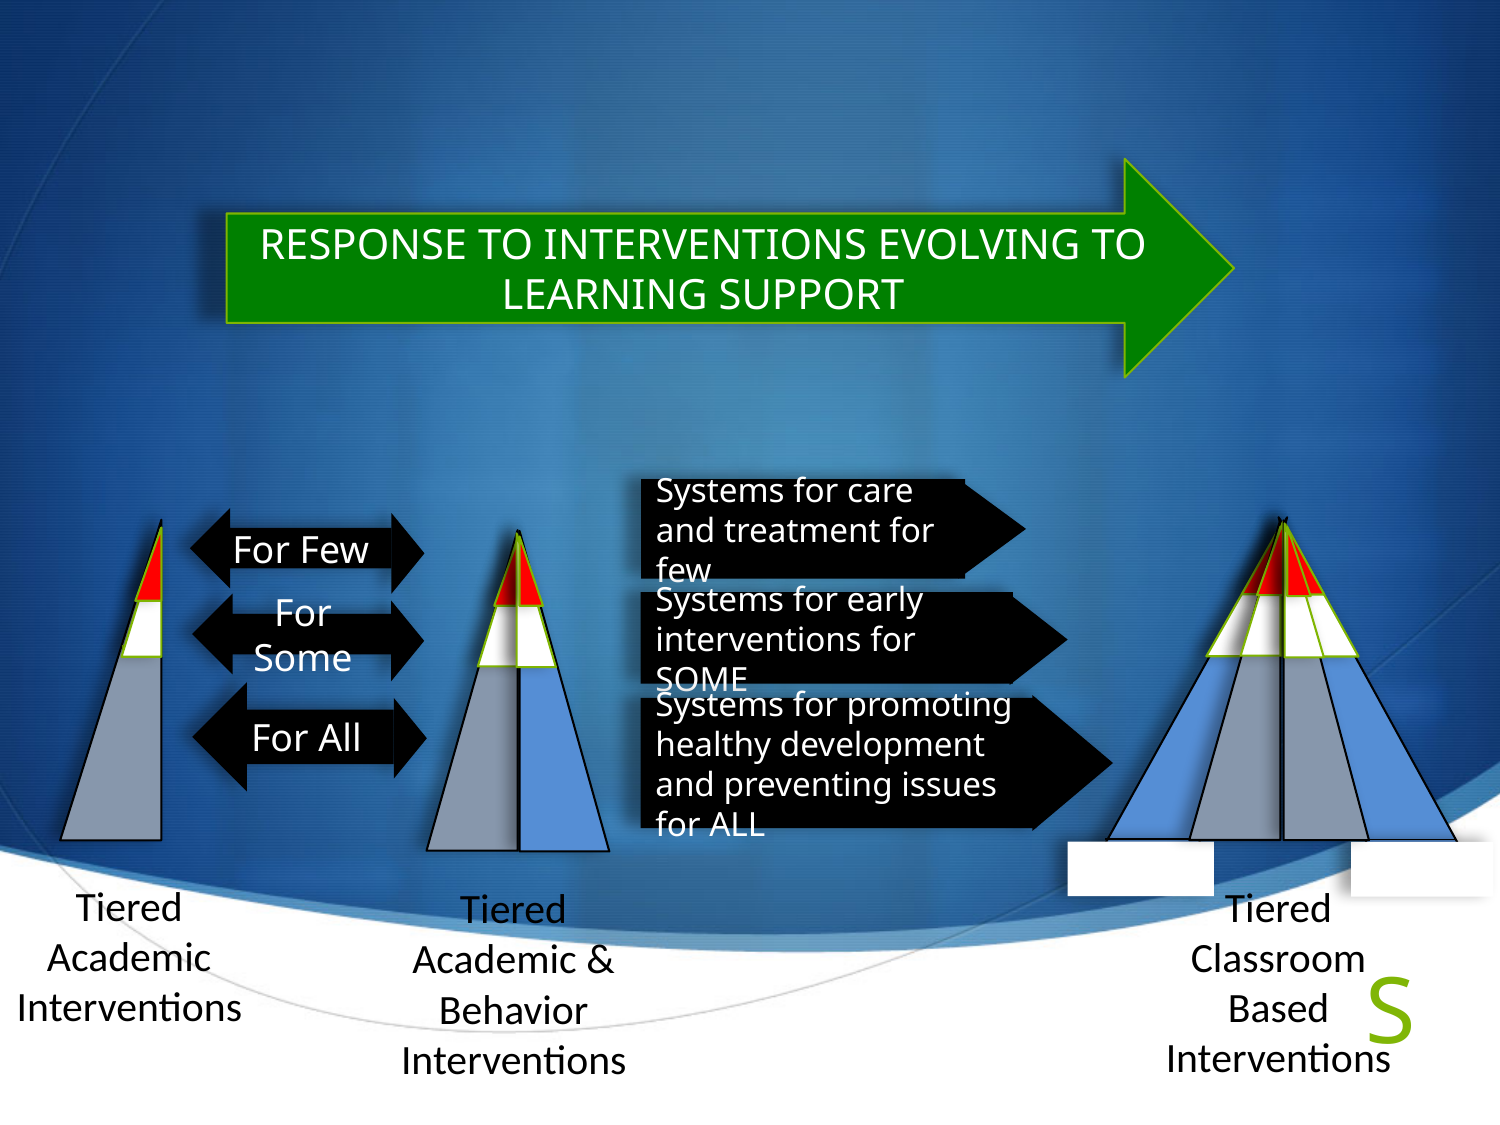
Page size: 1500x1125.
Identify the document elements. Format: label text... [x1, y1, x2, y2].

text_box RESPONSE TO INTERVENTIONS EVOLVING TO LEARNING SUPPORT [225, 157, 1235, 379]
text_box For Some [191, 592, 355, 674]
text_box For All [191, 681, 355, 793]
text_box For Few [189, 506, 355, 590]
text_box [59, 519, 162, 841]
text_box Tiered Academic Interventions [0, 872, 264, 1038]
picture [0, 0, 1500, 1125]
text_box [1188, 518, 1370, 841]
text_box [640, 478, 1494, 1091]
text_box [378, 512, 649, 1093]
